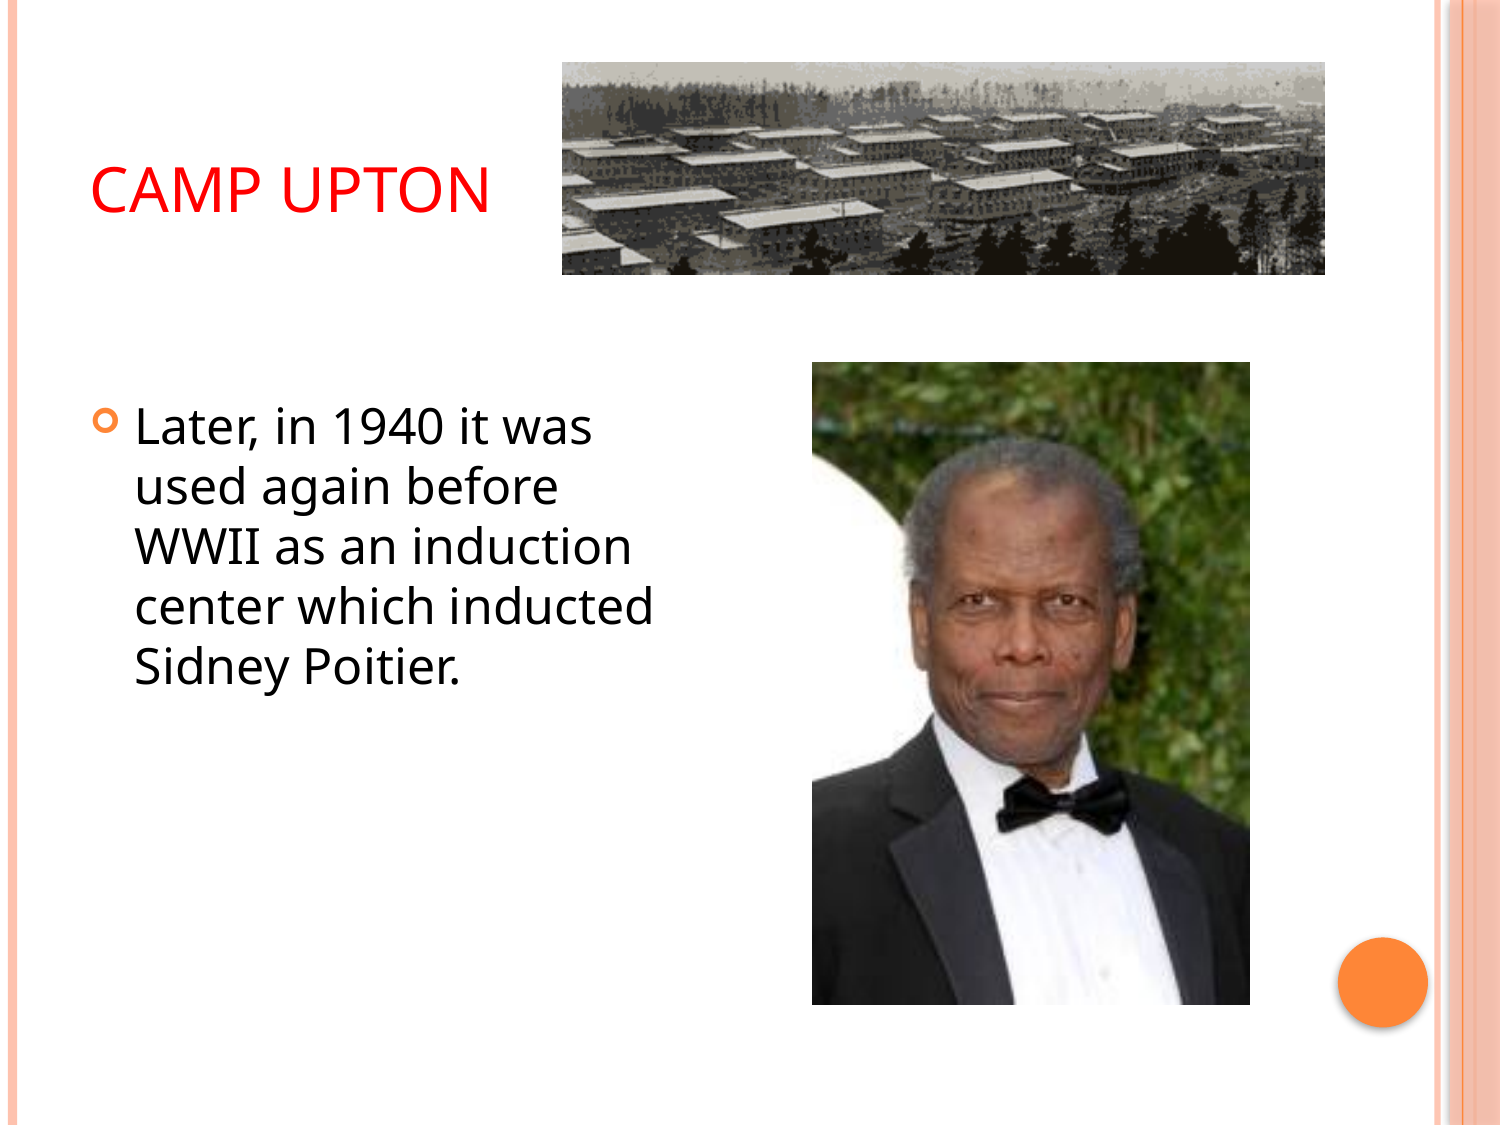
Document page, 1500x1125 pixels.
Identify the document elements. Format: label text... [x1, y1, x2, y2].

picture [811, 361, 1251, 1006]
title Camp Upton [75, 45, 1300, 233]
list Later, in 1940 it was used again before WWII as an induction center which inducted Sidney Poitier. [75, 387, 675, 1013]
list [561, 61, 1326, 276]
